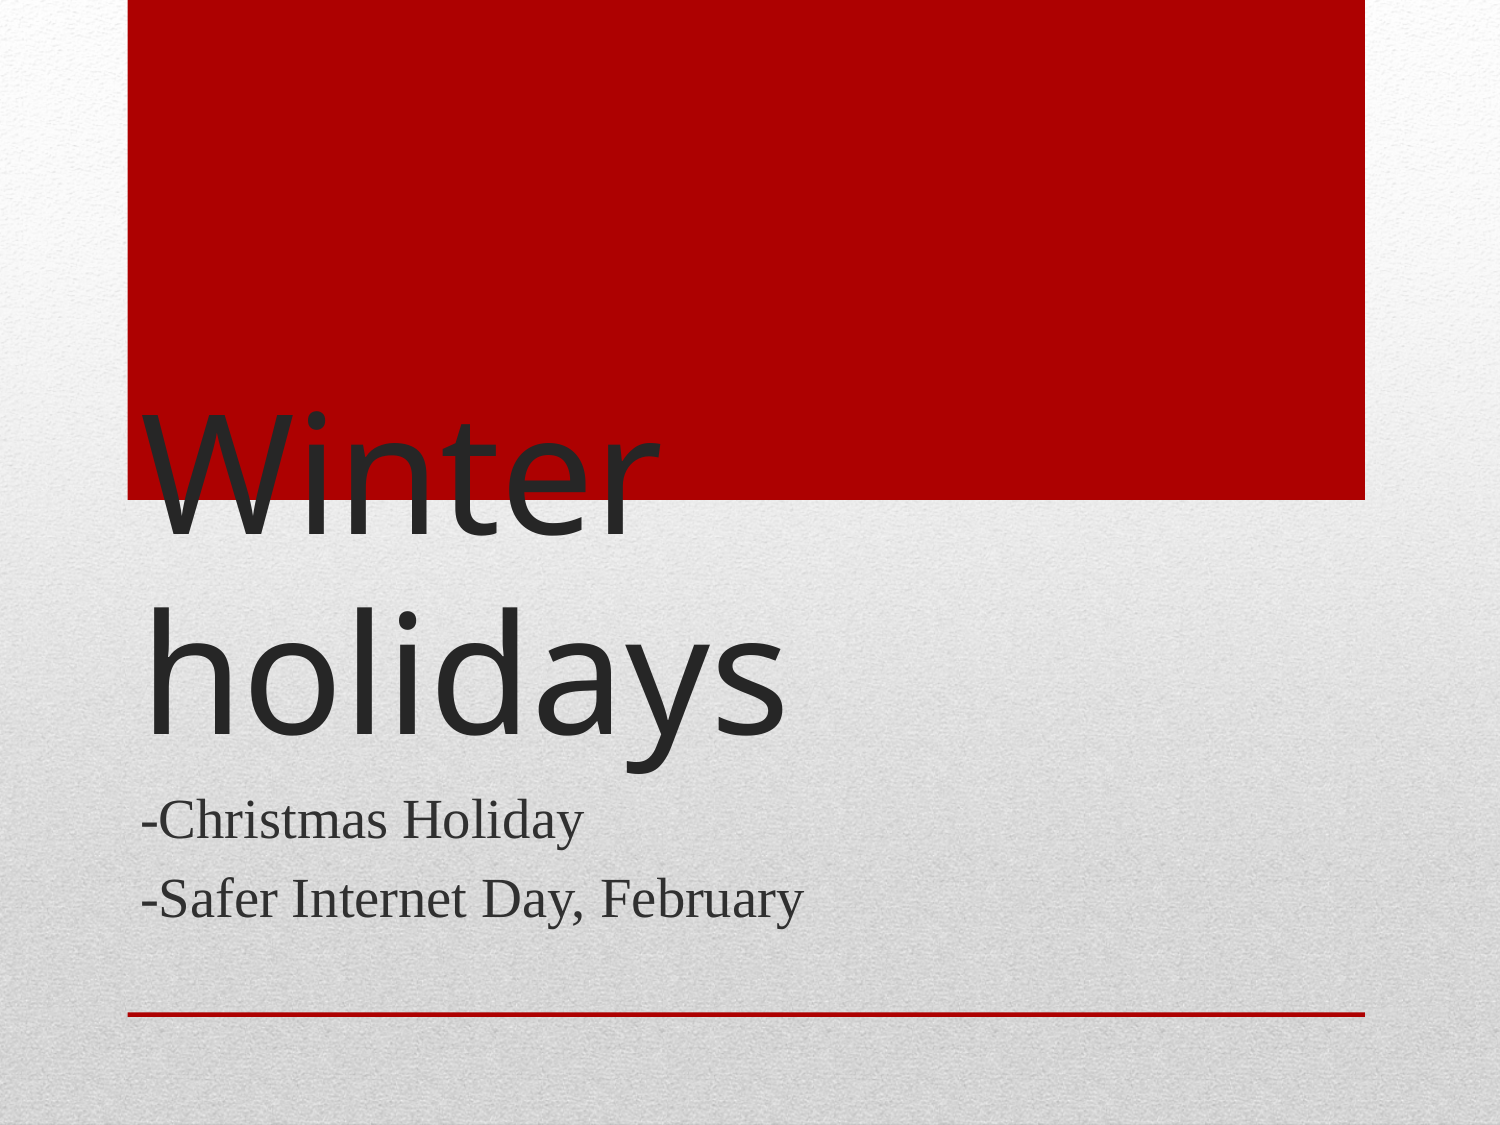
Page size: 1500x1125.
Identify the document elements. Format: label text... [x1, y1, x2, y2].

subtitle -Christmas Holiday -Safer Internet Day, February [125, 774, 1250, 938]
title Winter holidays [125, 525, 1363, 775]
